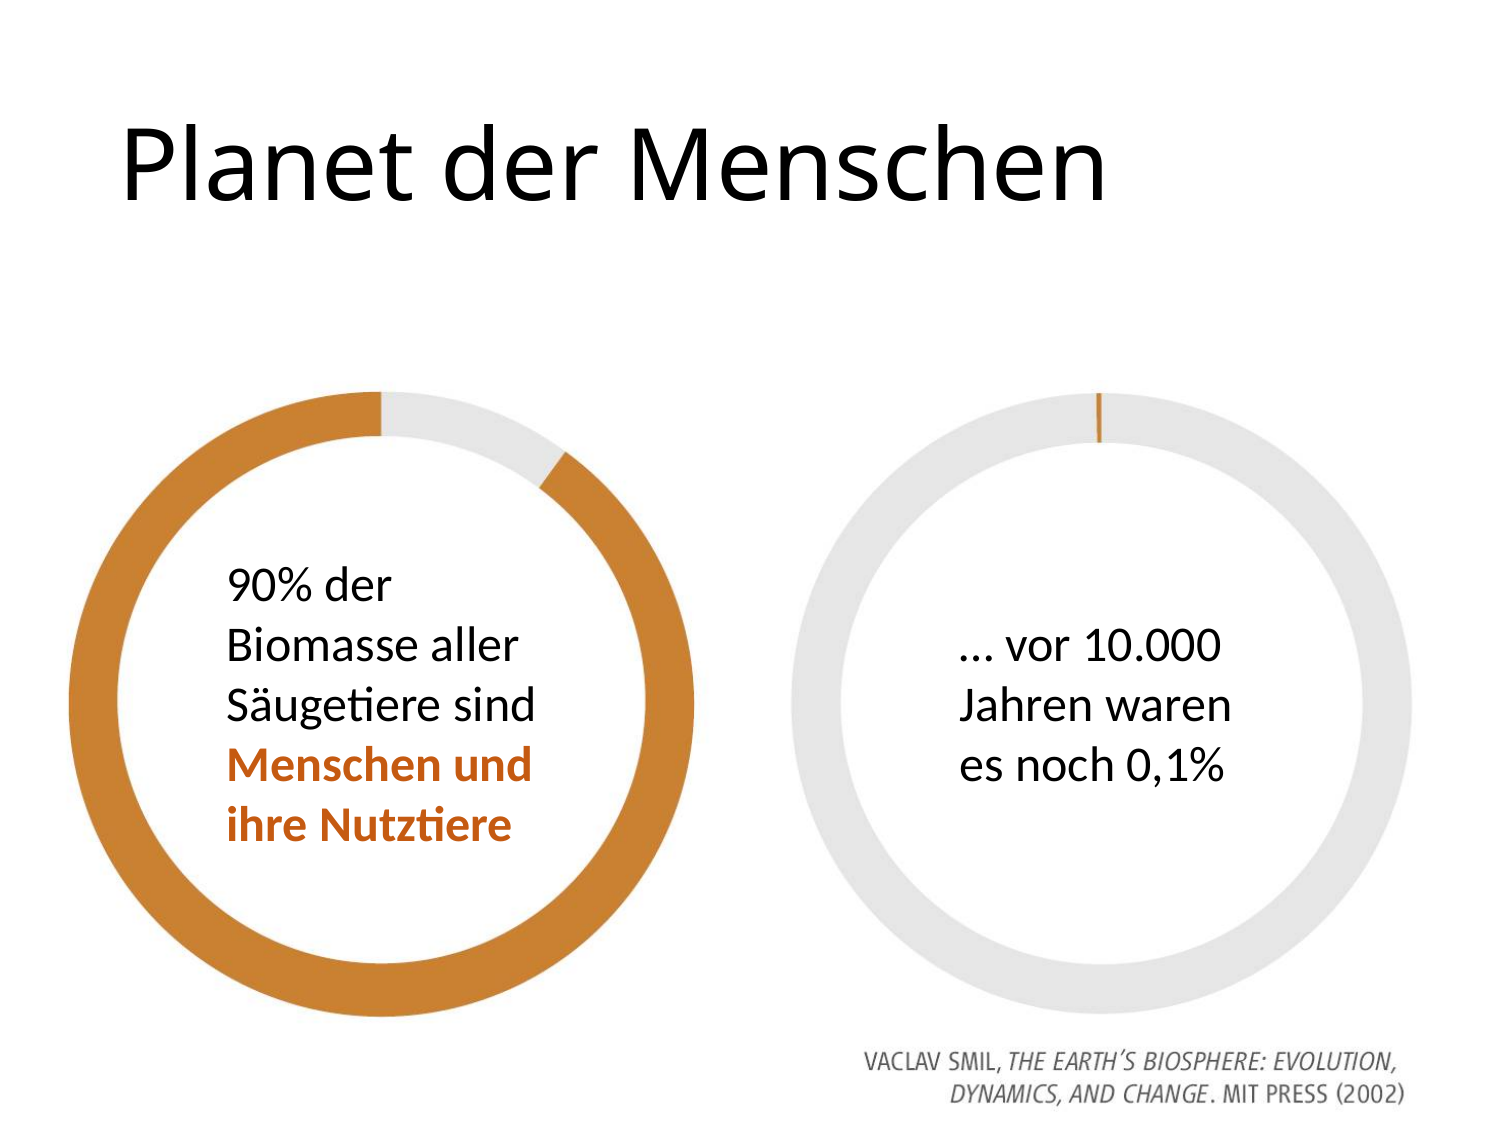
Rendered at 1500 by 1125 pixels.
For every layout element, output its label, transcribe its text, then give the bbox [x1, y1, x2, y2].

title Planet der Menschen [103, 59, 1397, 278]
picture [749, 380, 1437, 1125]
picture [34, 380, 729, 1030]
